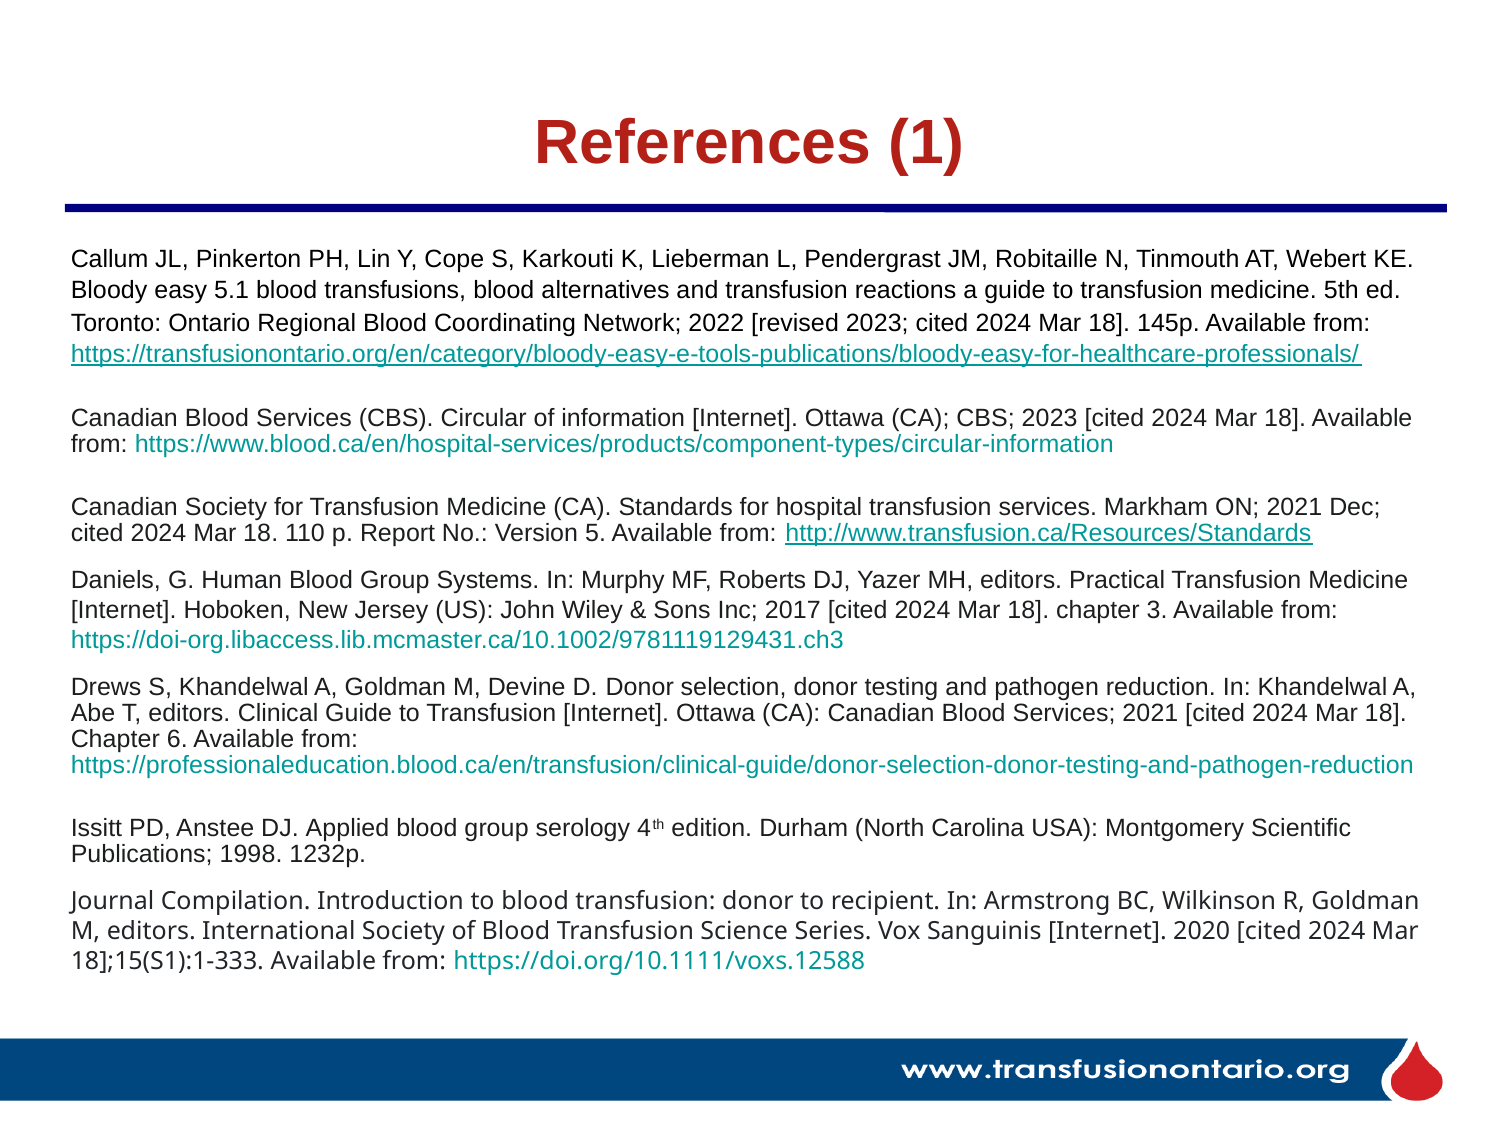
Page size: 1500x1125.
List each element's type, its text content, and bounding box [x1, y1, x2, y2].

picture [0, 1034, 1500, 1125]
text_box Callum JL, Pinkerton PH, Lin Y, Cope S, Karkouti K, Lieberman L, Pendergrast JM, Robitaille N, Tinmouth AT, Webert KE. Bloody easy 5.1 blood transfusions, blood alternatives and transfusion reactions a guide to transfusion medicine. 5th ed. Toronto: Ontario Regional Blood Coordinating Network; 2022 [revised 2023; cited 2024 Mar 18]. 145p. Available from: https://transfusionontario.org/en/category/bloody-easy-e-tools-publications/bloody-easy-for-healthcare-professionals/ Canadian Blood Services (CBS). Circular of information [Internet]. Ottawa (CA); CBS; 2023 [cited 2024 Mar 18]. Available from: https://www.blood.ca/en/hospital-services/products/component-types/circular-information Canadian Society for Transfusion Medicine (CA). Standards for hospital transfusion services. Markham ON; 2021 Dec; cited 2024 Mar 18. 110 p. Report No.: Version 5. Available from: http://www.transfusion.ca/Resources/Standards Daniels, G. Human Blood Group Systems. In: Murphy MF, Roberts DJ, Yazer MH, editors. Practical Transfusion Medicine [Internet]. Hoboken, New Jersey (US): John Wiley & Sons Inc; 2017 [cited 2024 Mar 18]. chapter 3. Available from: https://doi-org.libaccess.lib.mcmaster.ca/10.1002/9781119129431.ch3 Drews S, Khandelwal A, Goldman M, Devine D. Donor selection, donor testing and pathogen reduction. In: Khandelwal A, Abe T, editors. Clinical Guide to Transfusion [Internet]. Ottawa (CA): Canadian Blood Services; 2021 [cited 2024 Mar 18]. Chapter 6. Available from: https://professionaleducation.blood.ca/en/transfusion/clinical-guide/donor-selection-donor-testing-and-pathogen-reduction Issitt PD, Anstee DJ. Applied blood group serology 4th edition. Durham (North Carolina USA): Montgomery Scientific Publications; 1998. 1232p. Journal Compilation. Introduction to blood transfusion: donor to recipient. In: Armstrong BC, Wilkinson R, Goldman M, editors. International Society of Blood Transfusion Science Series. Vox Sanguinis [Internet]. 2020 [cited 2024 Mar 18];15(S1):1-333. Available from: https://doi.org/10.1111/voxs.12588 [56, 232, 1444, 1069]
title References (1) [75, 45, 1425, 232]
